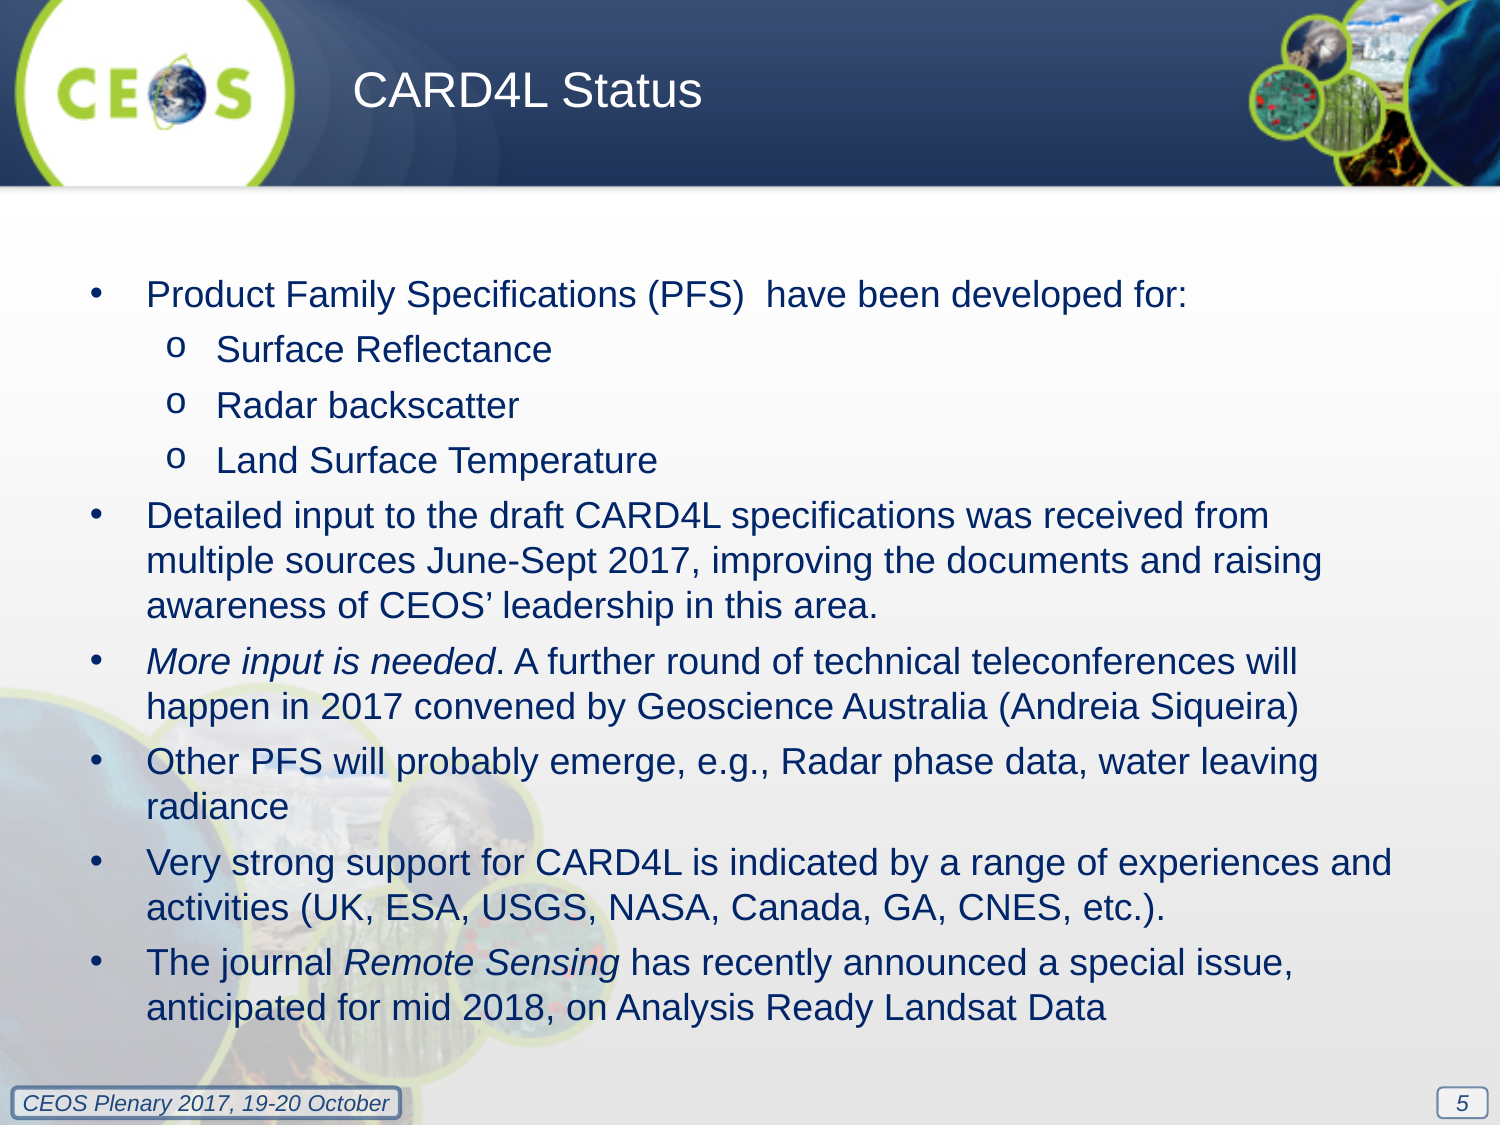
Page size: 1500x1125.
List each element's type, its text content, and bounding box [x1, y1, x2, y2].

slide_number 5 [1436, 1086, 1489, 1120]
list Product Family Specifications (PFS) have been developed for: Surface Reflectance Radar backscatter Land Surface Temperature Detailed input to the draft CARD4L specifications was received from multiple sources June-Sept 2017, improving the documents and raising awareness of CEOS’ leadership in this area. More input is needed. A further round of technical teleconferences will happen in 2017 convened by Geoscience Australia (Andreia Siqueira) Other PFS will probably emerge, e.g., Radar phase data, water leaving radiance Very strong support for CARD4L is indicated by a range of experiences and activities (UK, ESA, USGS, NASA, Canada, GA, CNES, etc.). The journal Remote Sensing has recently announced a special issue, anticipated for mid 2018, on Analysis Ready Landsat Data [75, 262, 1413, 1038]
picture [0, 0, 1500, 1125]
list CARD4L Status [337, 50, 1150, 138]
